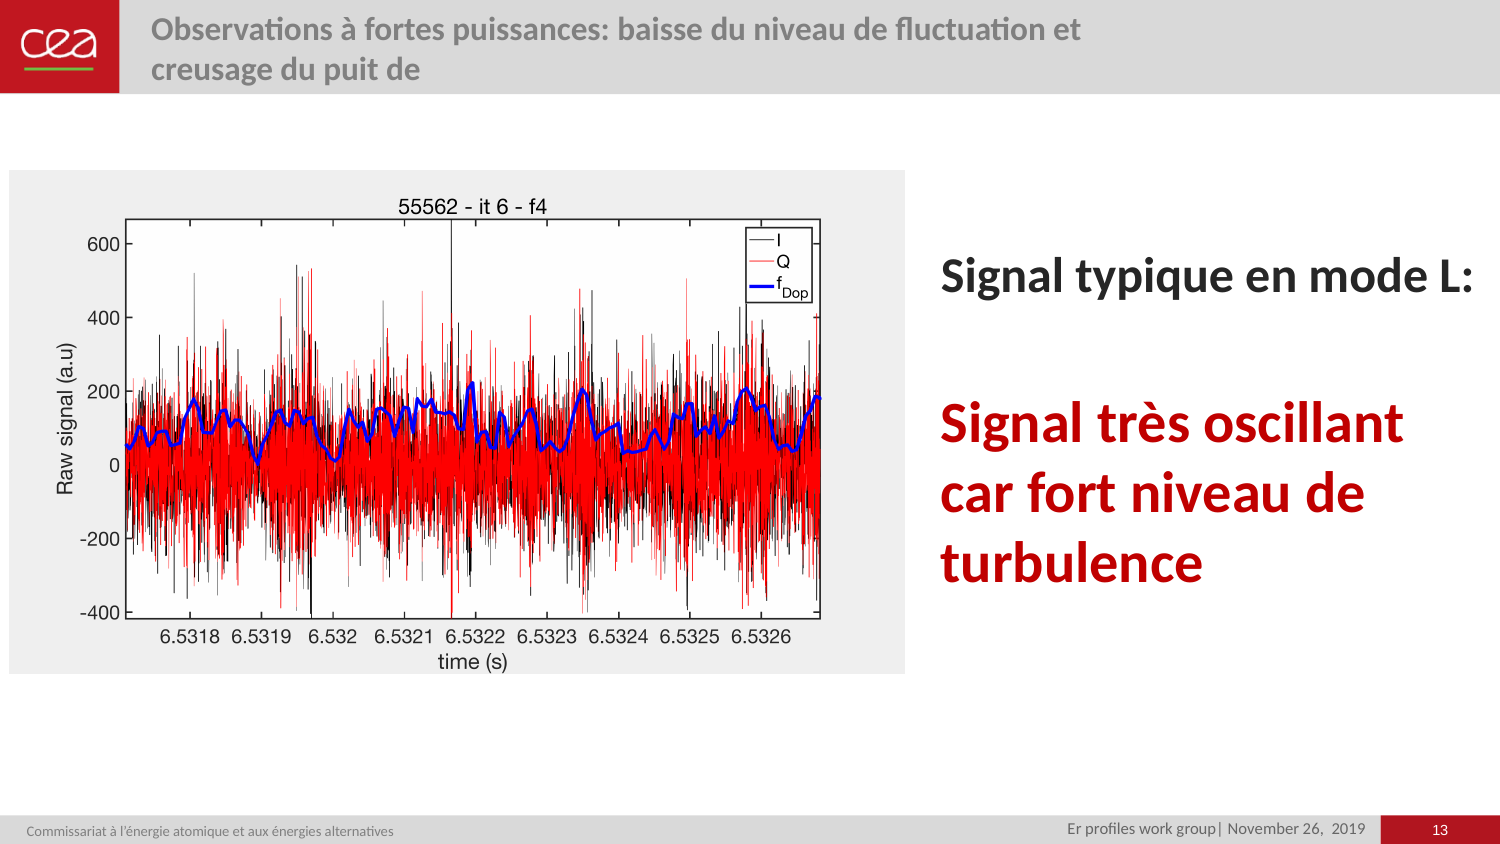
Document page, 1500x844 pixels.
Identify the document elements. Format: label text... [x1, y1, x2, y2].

picture [20, 27, 97, 71]
slide_number 13 [1401, 821, 1479, 839]
picture [8, 170, 905, 674]
list Signal typique en mode L: Signal très oscillant car fort niveau de turbulence [925, 234, 1500, 610]
